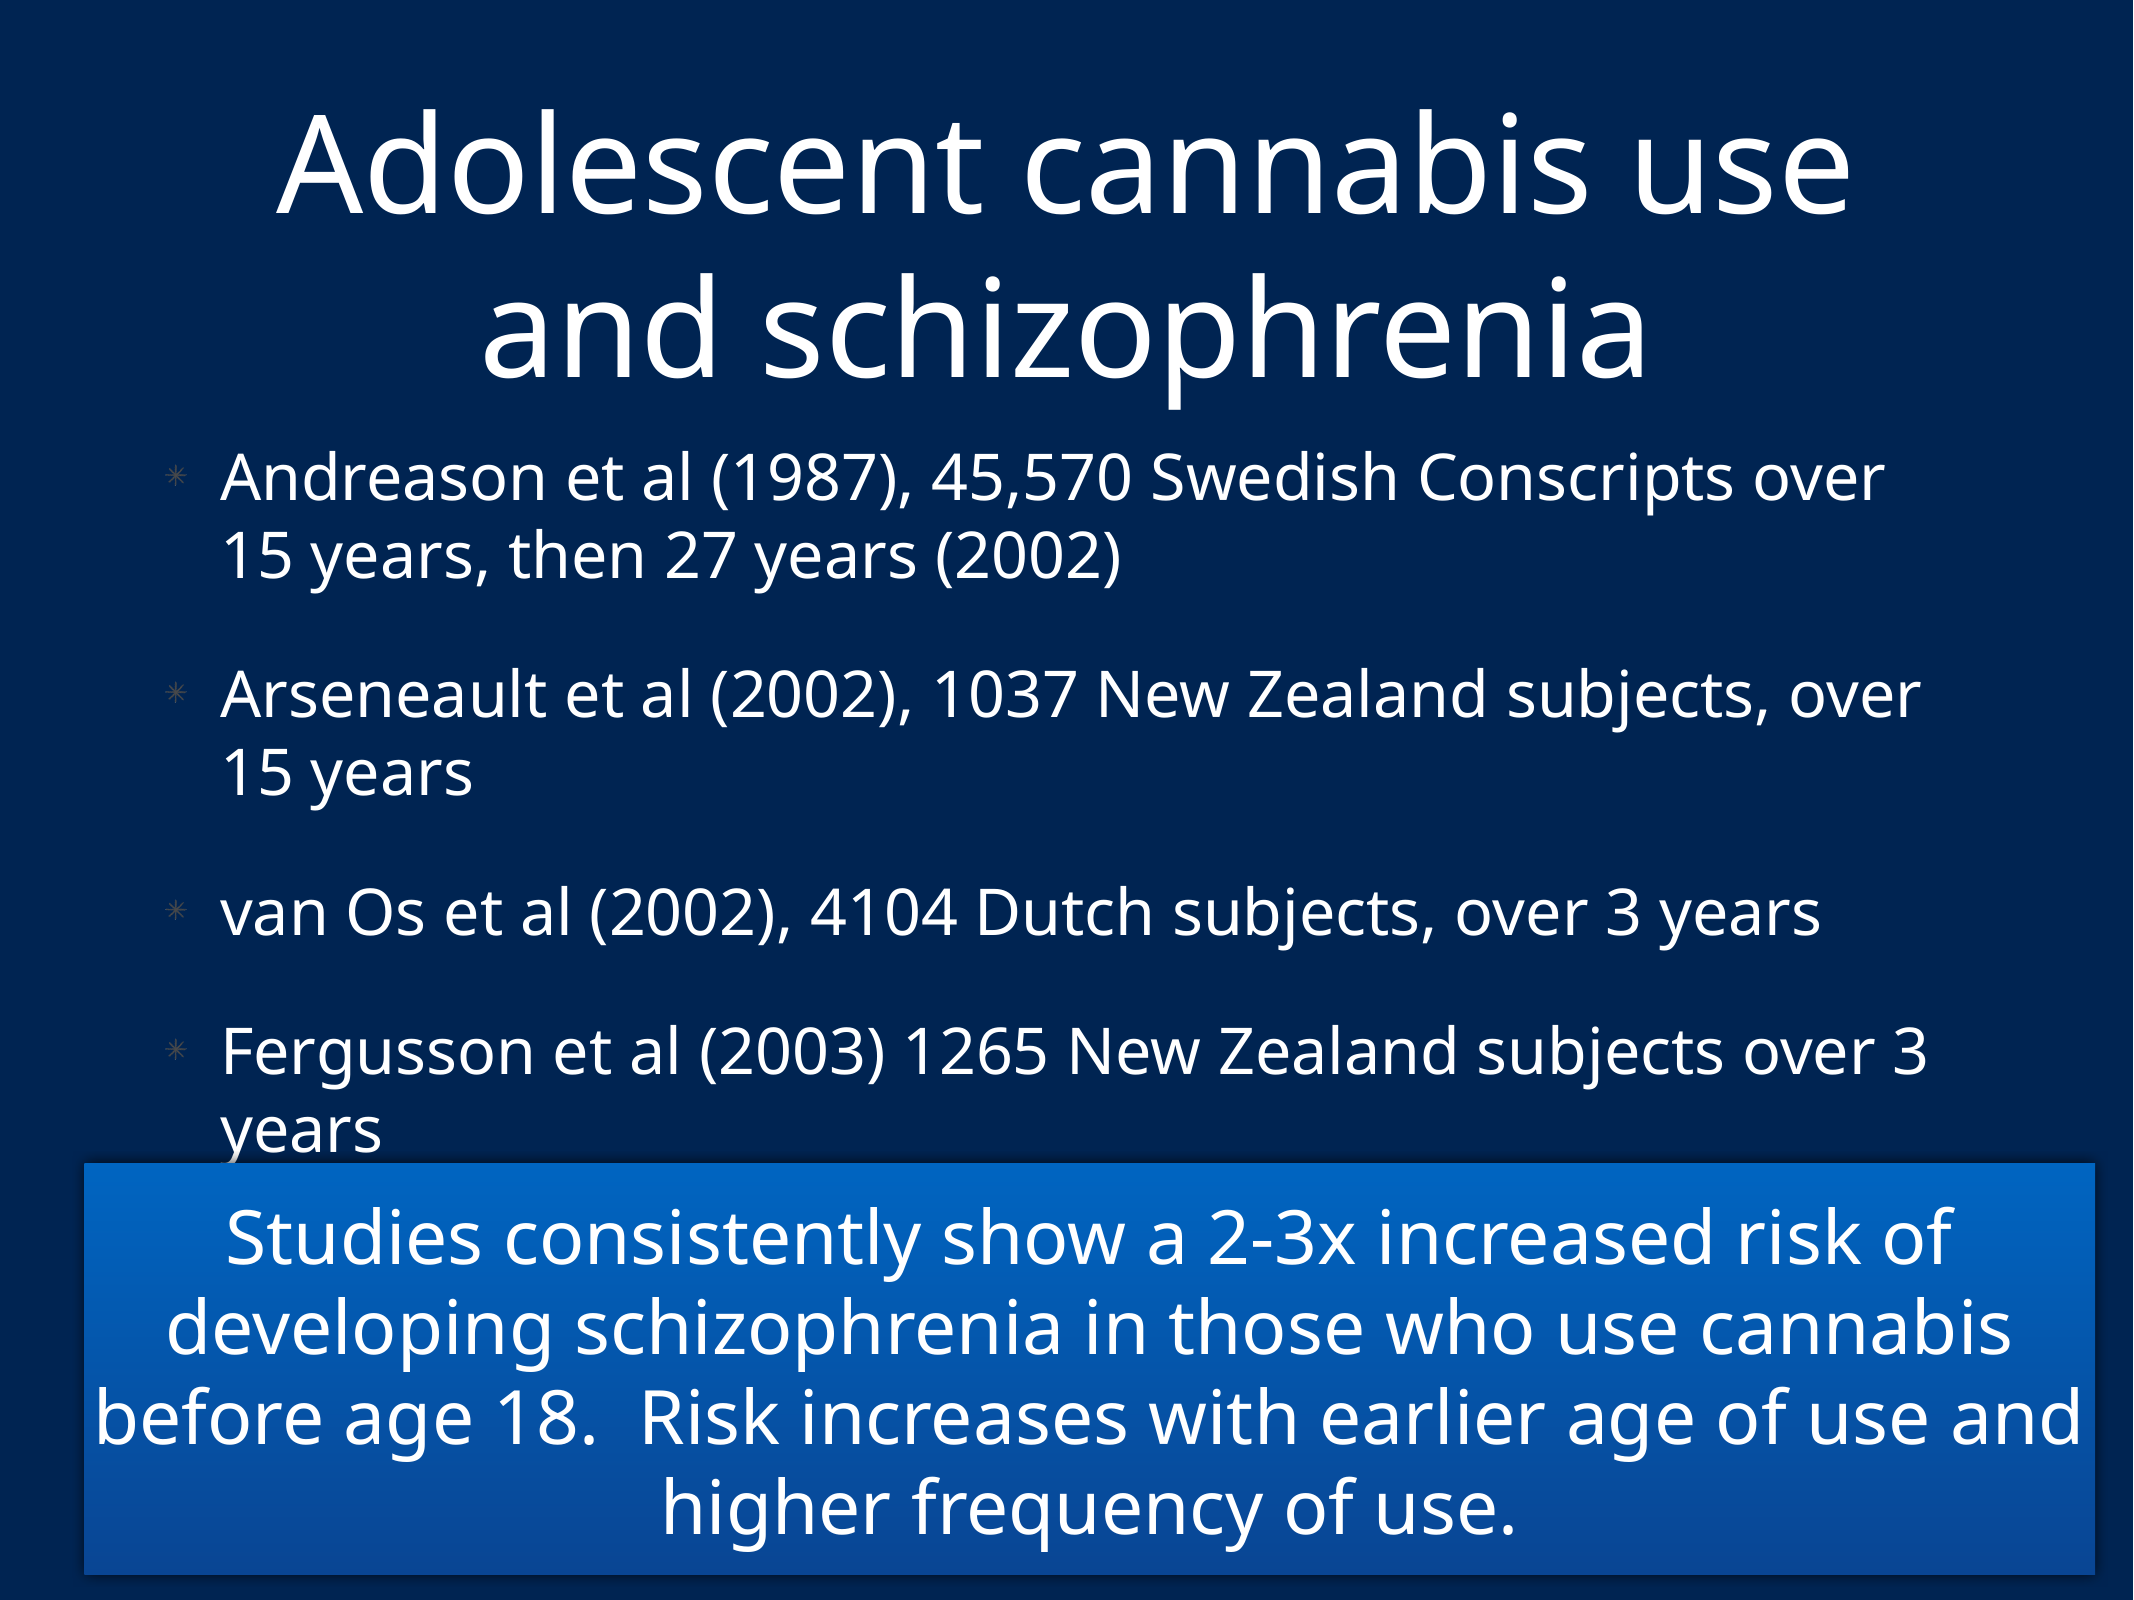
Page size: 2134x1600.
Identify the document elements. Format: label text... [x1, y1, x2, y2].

picture [164, 680, 188, 704]
list Andreason et al (1987), 45,570 Swedish Conscripts over 15 years, then 27 years (2002) Arseneault et al (2002), 1037 New Zealand subjects, over 15 years van Os et al (2002), 4104 Dutch subjects, over 3 years Fergusson et al (2003) 1265 New Zealand subjects over 3 years Henquet et al (2005), 2437 German subjects, over 4 years [155, 424, 1978, 1153]
picture [164, 898, 188, 921]
text_box Studies consistently show a 2-3x increased risk of developing schizophrenia in those who use cannabis before age 18. Risk increases with earlier age of use and higher frequency of use. [84, 1163, 2096, 1575]
title Adolescent cannabis use and schizophrenia [155, 66, 1978, 416]
picture [164, 1037, 188, 1061]
picture [164, 463, 188, 487]
